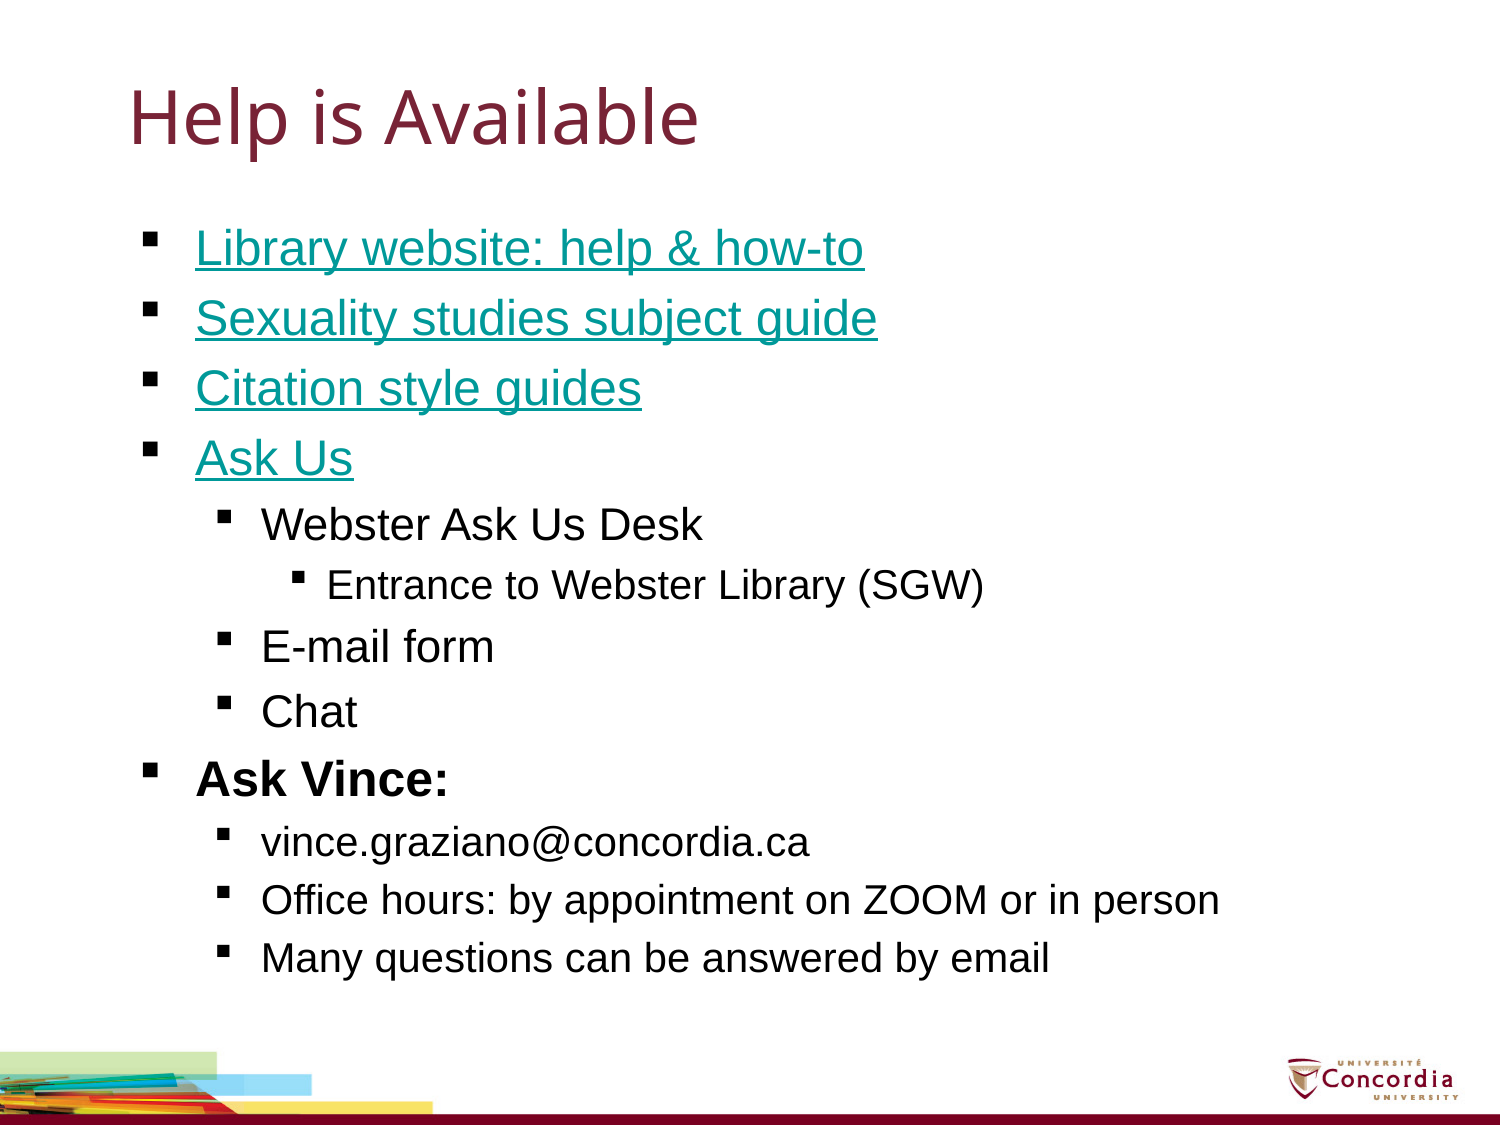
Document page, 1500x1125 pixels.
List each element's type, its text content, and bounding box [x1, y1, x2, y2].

picture [0, 0, 1500, 1125]
title Help is Available [112, 62, 1388, 250]
list Library website: help & how-to Sexuality studies subject guide Citation style guides Ask Us Webster Ask Us Desk Entrance to Webster Library (SGW) E-mail form Chat Ask Vince: vince.graziano@concordia.ca Office hours: by appointment on ZOOM or in person Many questions can be answered by email [123, 208, 1412, 1063]
